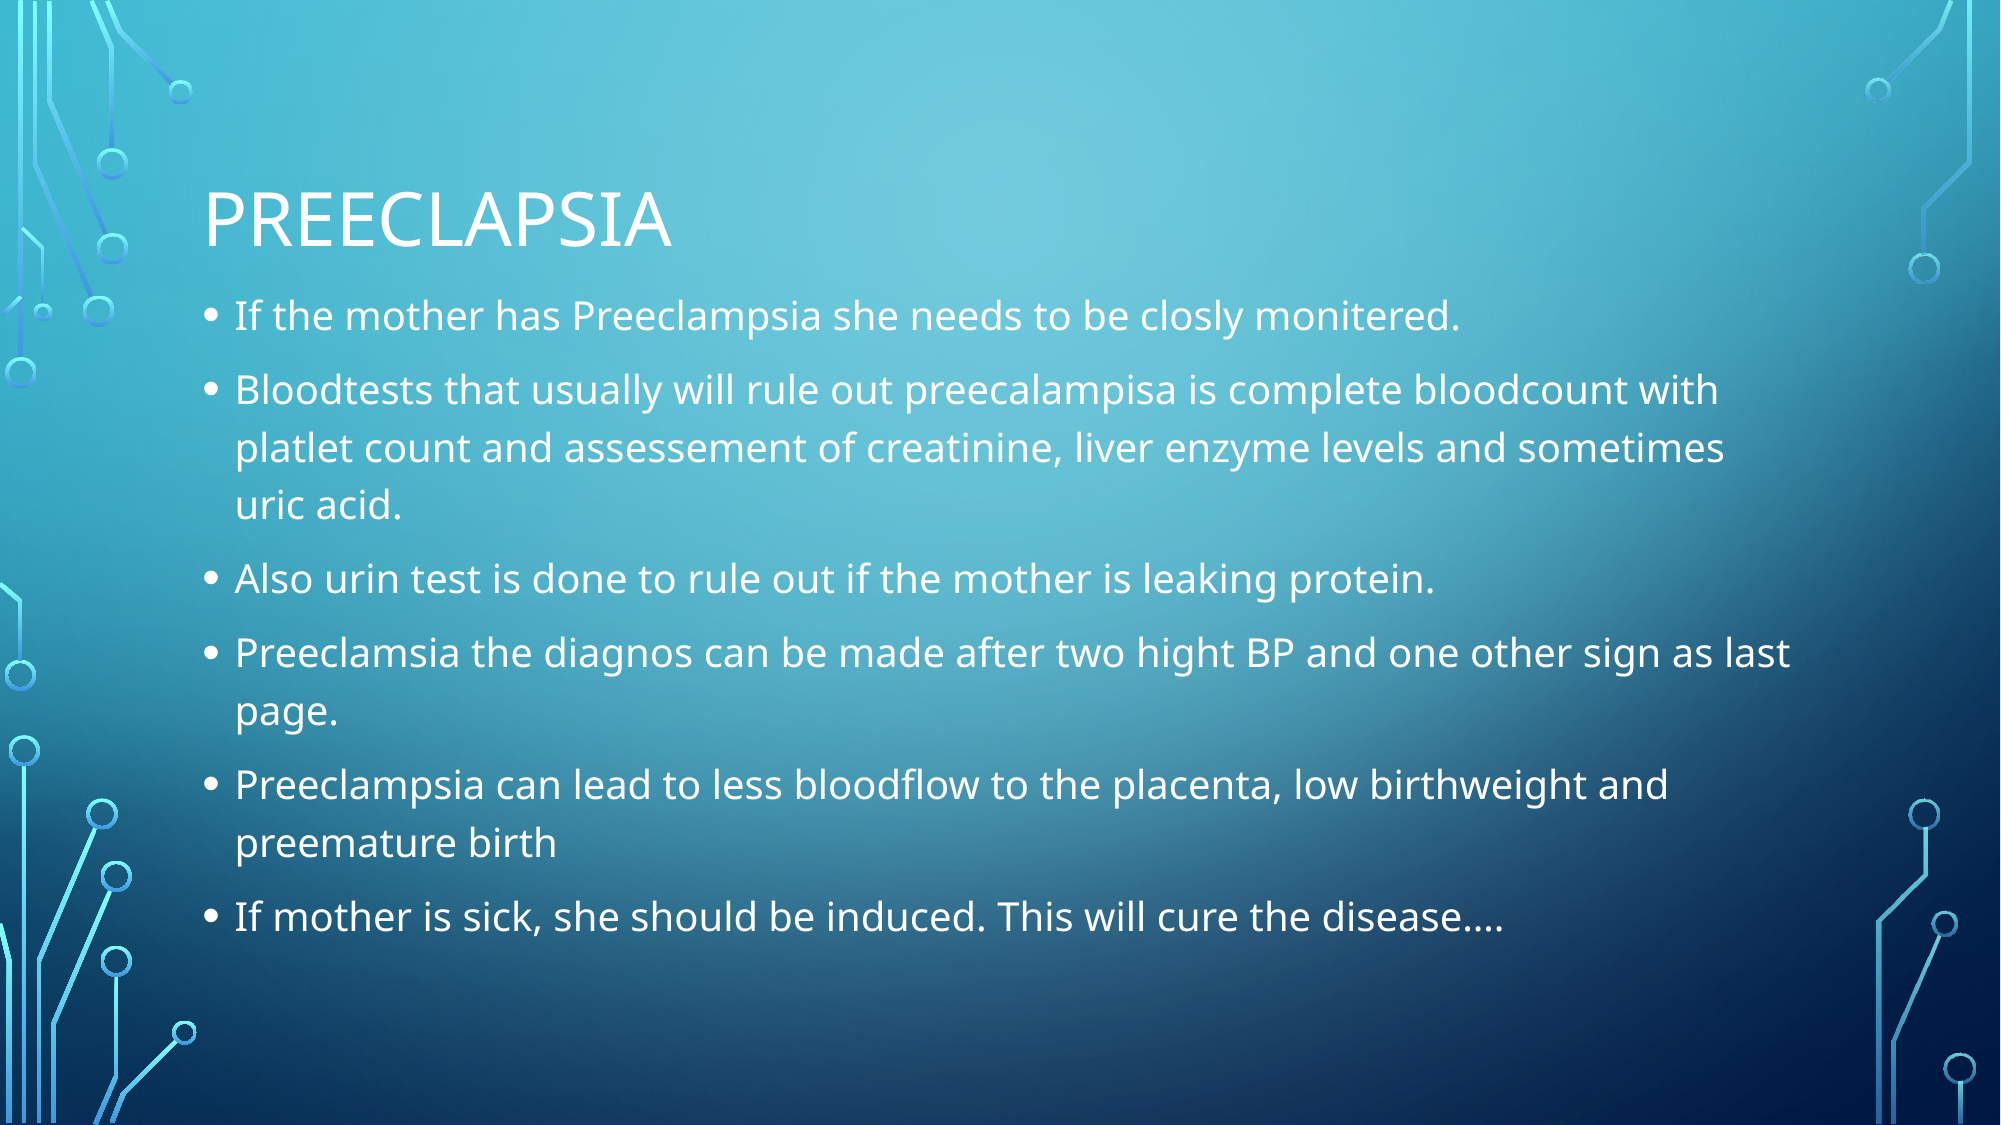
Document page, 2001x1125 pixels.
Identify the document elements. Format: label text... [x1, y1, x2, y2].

title preeclapsia [187, 101, 1813, 273]
list If the mother has Preeclampsia she needs to be closly monitered. Bloodtests that usually will rule out preecalampisa is complete bloodcount with platlet count and assessement of creatinine, liver enzyme levels and sometimes uric acid. Also urin test is done to rule out if the mother is leaking protein. Preeclamsia the diagnos can be made after two hight BP and one other sign as last page. Preeclampsia can lead to less bloodflow to the placenta, low birthweight and preemature birth If mother is sick, she should be induced. This will cure the disease…. [187, 273, 1813, 950]
